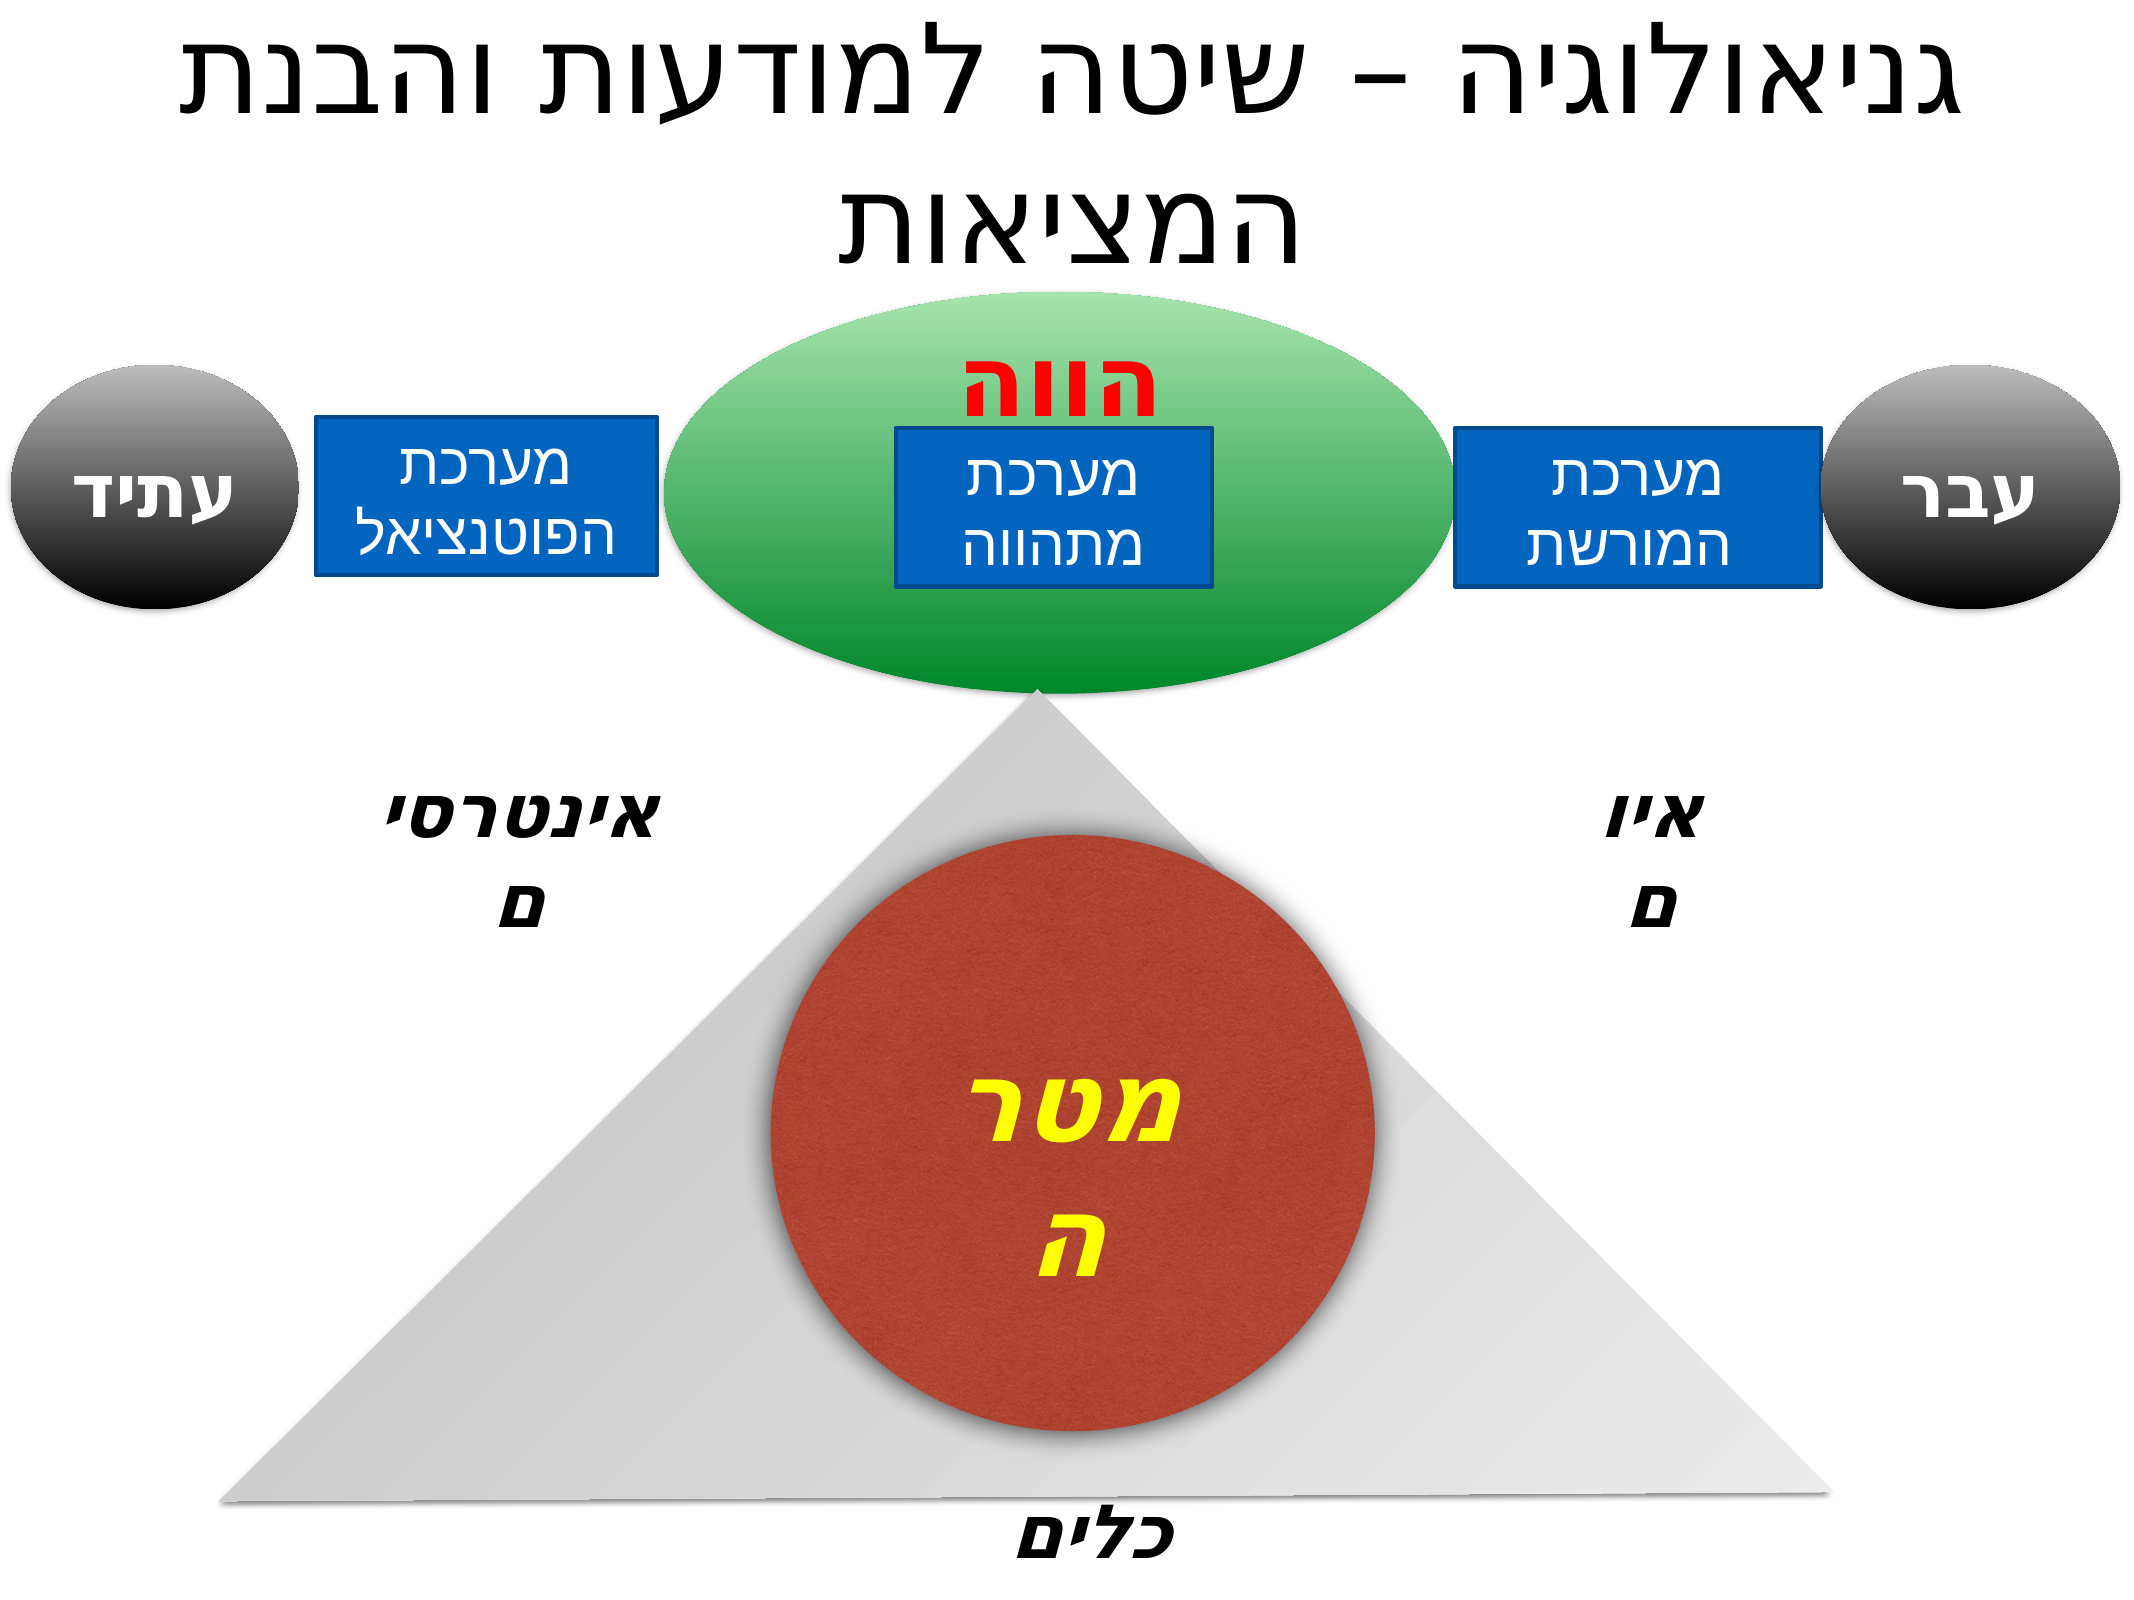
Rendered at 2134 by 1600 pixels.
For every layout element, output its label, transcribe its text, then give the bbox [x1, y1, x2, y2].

text_box [219, 689, 1834, 1502]
text_box מערכת מתהווה [894, 426, 1214, 589]
text_box הווה [664, 316, 1453, 694]
text_box עתיד [10, 364, 299, 610]
text_box איום [1567, 799, 1735, 906]
text_box מערכת הפוטנציאל [314, 415, 659, 577]
title גניאולוגיה – שיטה למודעות והבנת המציאות [107, 0, 2038, 316]
text_box [770, 834, 1375, 1432]
text_box כלים [975, 1475, 1207, 1582]
text_box עבר [1820, 364, 2121, 610]
text_box מערכת המורשת [1453, 426, 1823, 589]
text_box מטרה [913, 1064, 1221, 1173]
text_box אינטרסים [350, 799, 686, 906]
text_box הווה [942, 308, 1179, 444]
